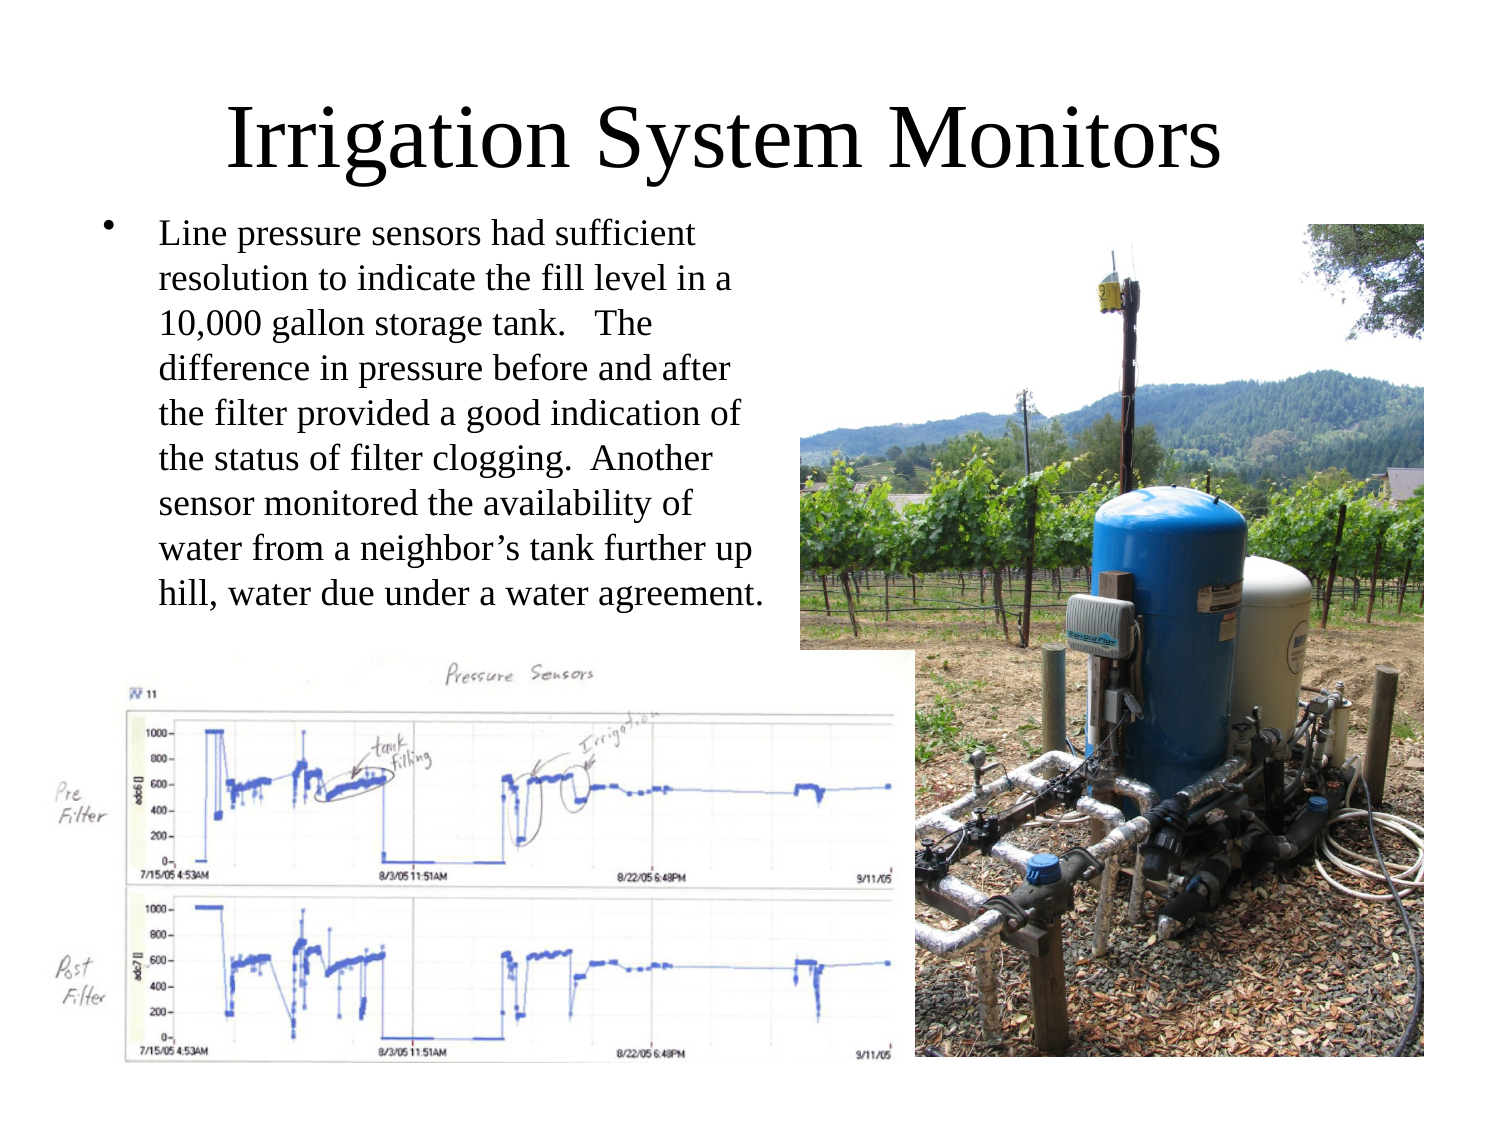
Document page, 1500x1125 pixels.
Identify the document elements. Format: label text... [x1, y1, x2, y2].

list Line pressure sensors had sufficient resolution to indicate the fill level in a 10,000 gallon storage tank. The difference in pressure before and after the filter provided a good indication of the status of filter clogging. Another sensor monitored the availability of water from a neighbor’s tank further up hill, water due under a water agreement. [87, 199, 801, 648]
picture [37, 224, 1425, 1063]
title Irrigation System Monitors [87, 62, 1363, 201]
